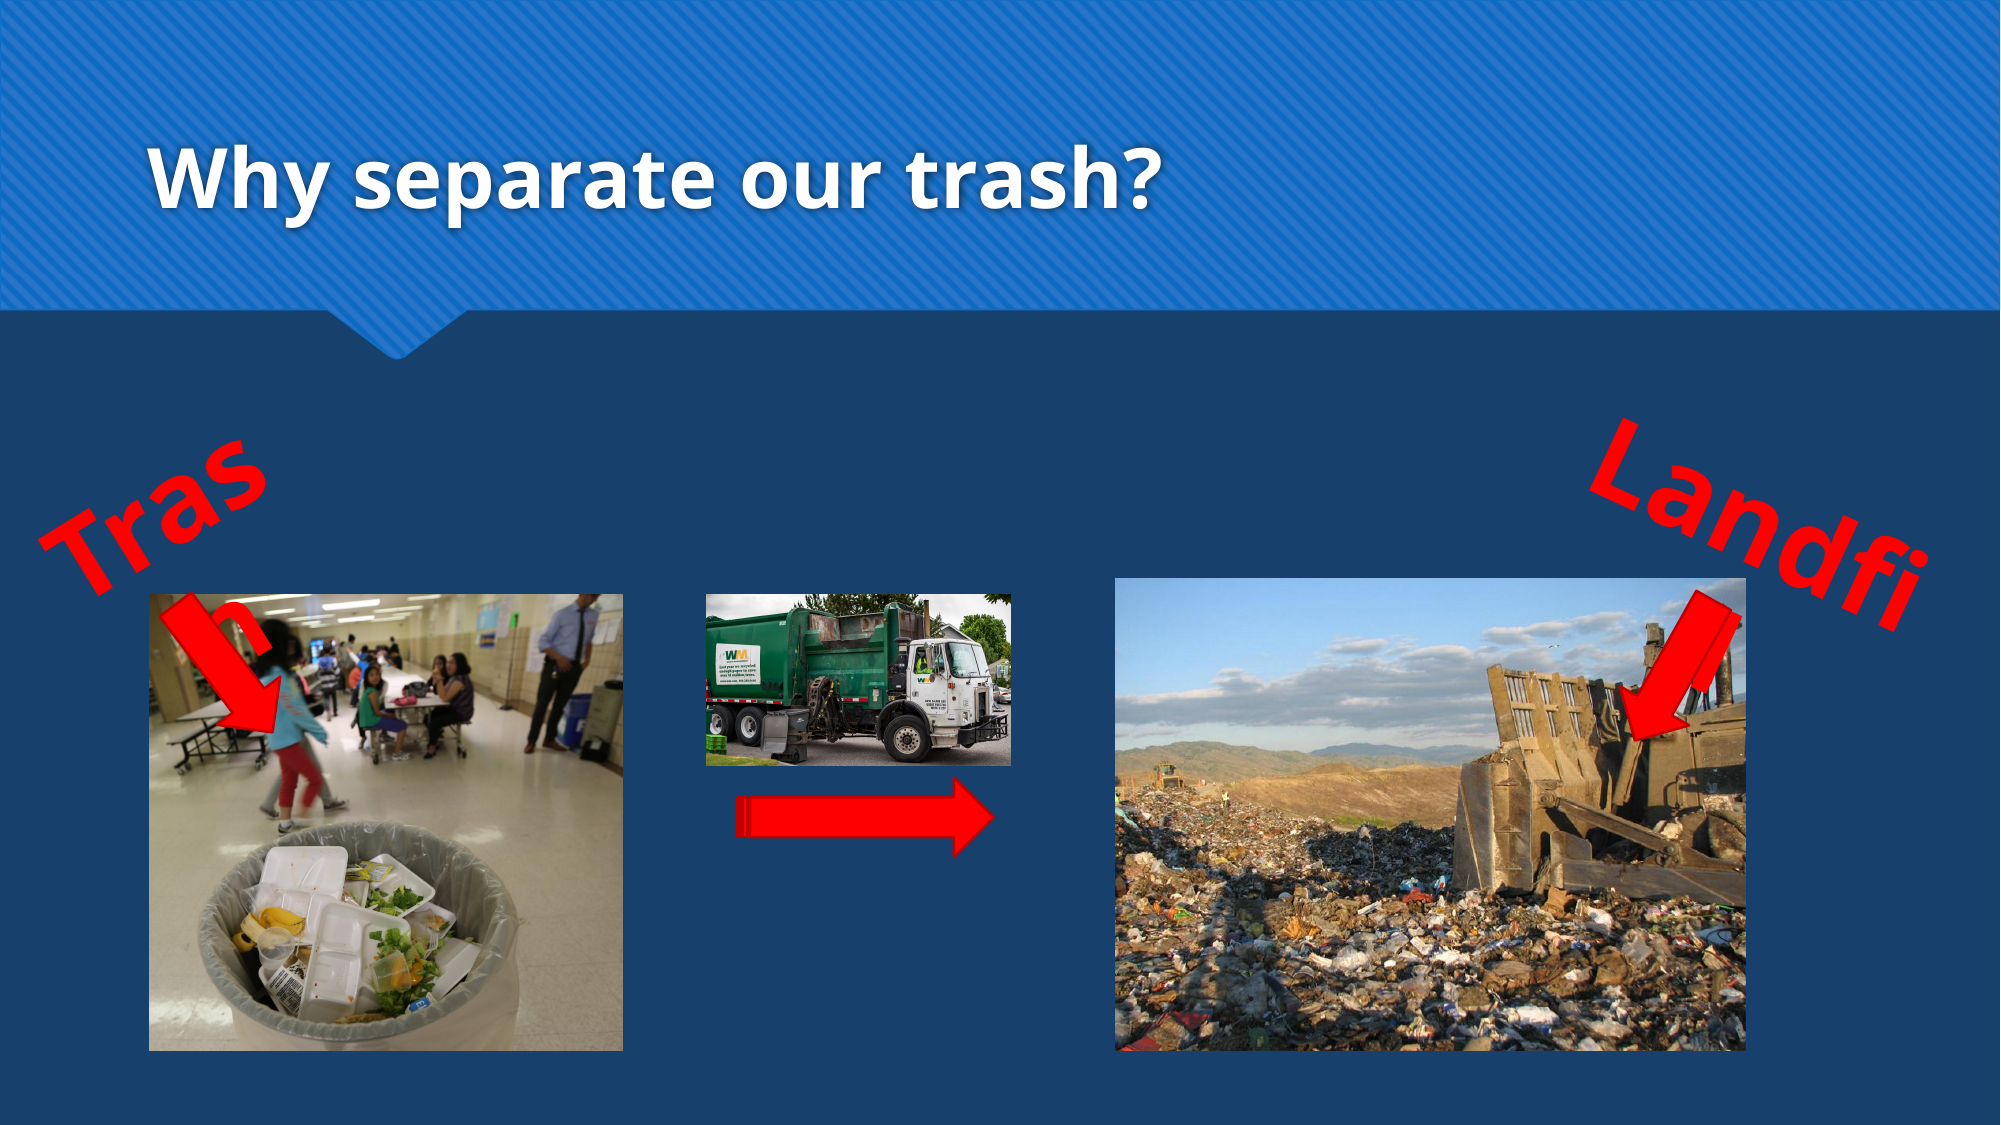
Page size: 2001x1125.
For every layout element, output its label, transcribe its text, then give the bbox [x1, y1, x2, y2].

text_box Trash [0, 364, 327, 657]
picture [1115, 578, 1746, 1052]
text_box [750, 777, 994, 858]
title Why separate our trash? [132, 73, 1868, 233]
picture [1, 1, 1999, 357]
text_box Landfill [1539, 364, 1981, 678]
text_box [737, 797, 741, 838]
picture [706, 594, 1011, 767]
text_box [742, 797, 748, 838]
picture [149, 594, 623, 1052]
